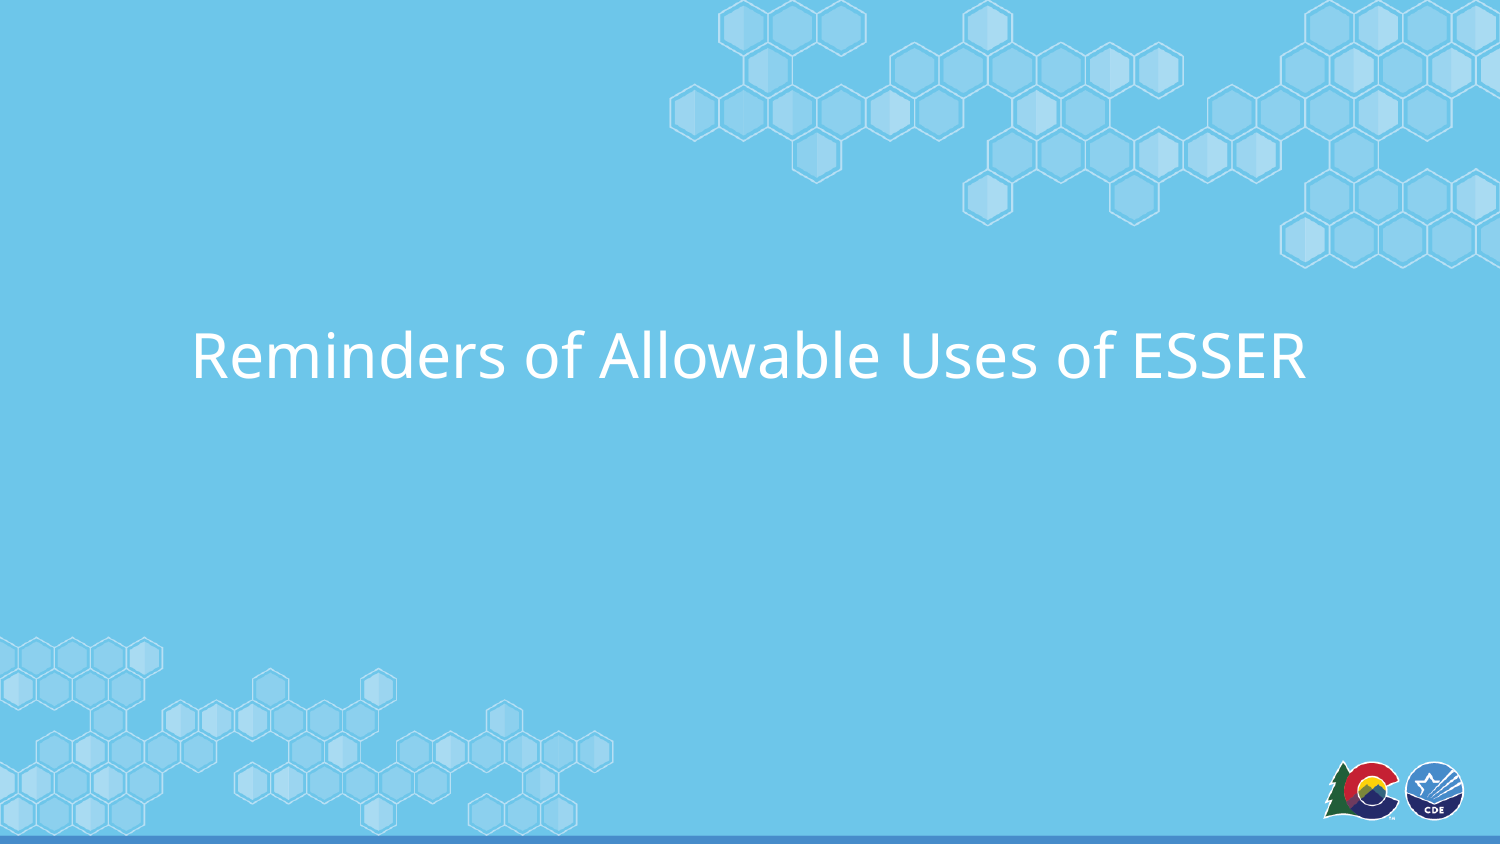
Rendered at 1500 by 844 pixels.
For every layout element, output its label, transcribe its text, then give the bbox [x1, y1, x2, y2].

title Reminders of Allowable Uses of ESSER [0, 319, 1500, 607]
picture [0, 607, 1500, 844]
picture [0, 0, 1500, 319]
